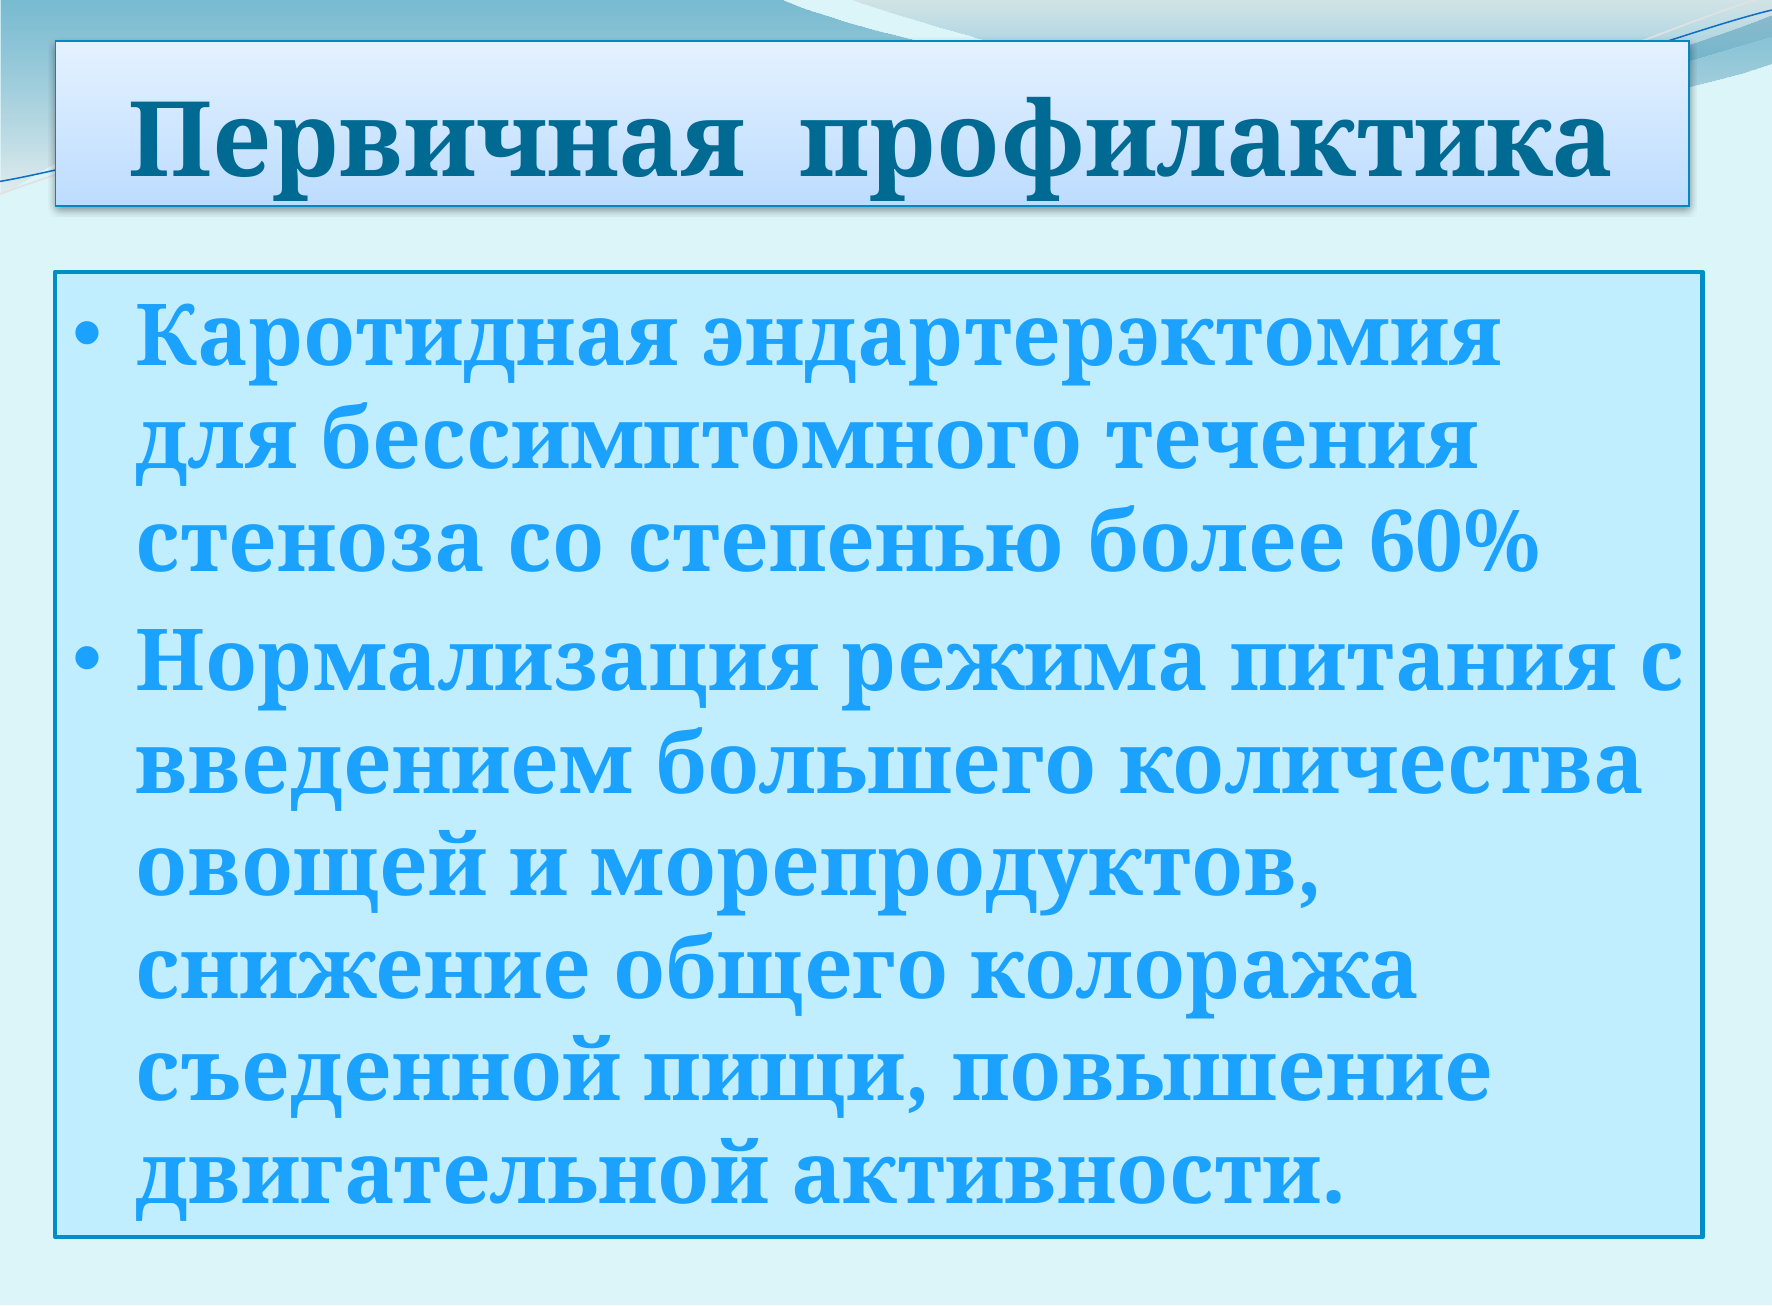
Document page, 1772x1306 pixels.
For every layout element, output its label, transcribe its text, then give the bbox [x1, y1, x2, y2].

text_box Каротидная эндартерэктомия для бессимптомного течения стеноза со степенью более 60% Нормализация режима питания с введением большего количества овощей и морепродуктов, снижение общего колоража съеденной пищи, повышение двигательной активности. [53, 270, 1705, 1239]
title Первичная профилактика [55, 40, 1690, 207]
